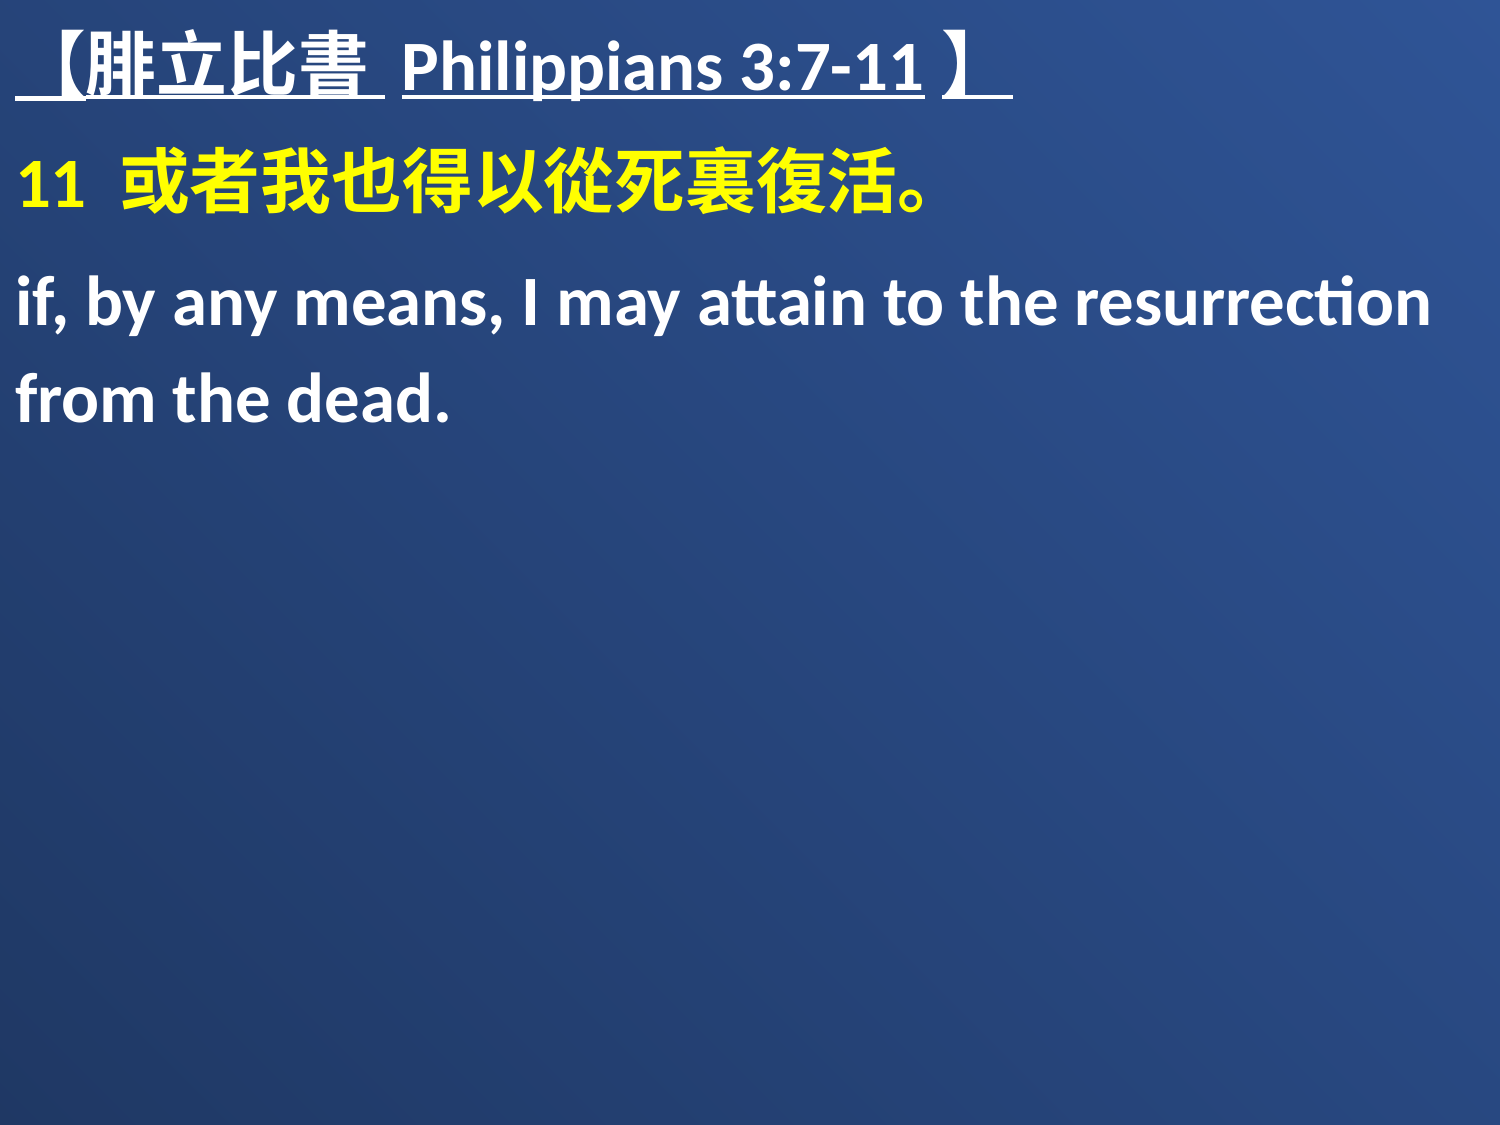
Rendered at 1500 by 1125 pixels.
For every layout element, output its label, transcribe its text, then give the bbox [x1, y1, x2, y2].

subtitle 【腓立比書 Philippians 3:7-11】 11 或者我也得以從死裏復活。 if, by any means, I may attain to the resurrection from the dead. [0, 0, 1500, 1125]
